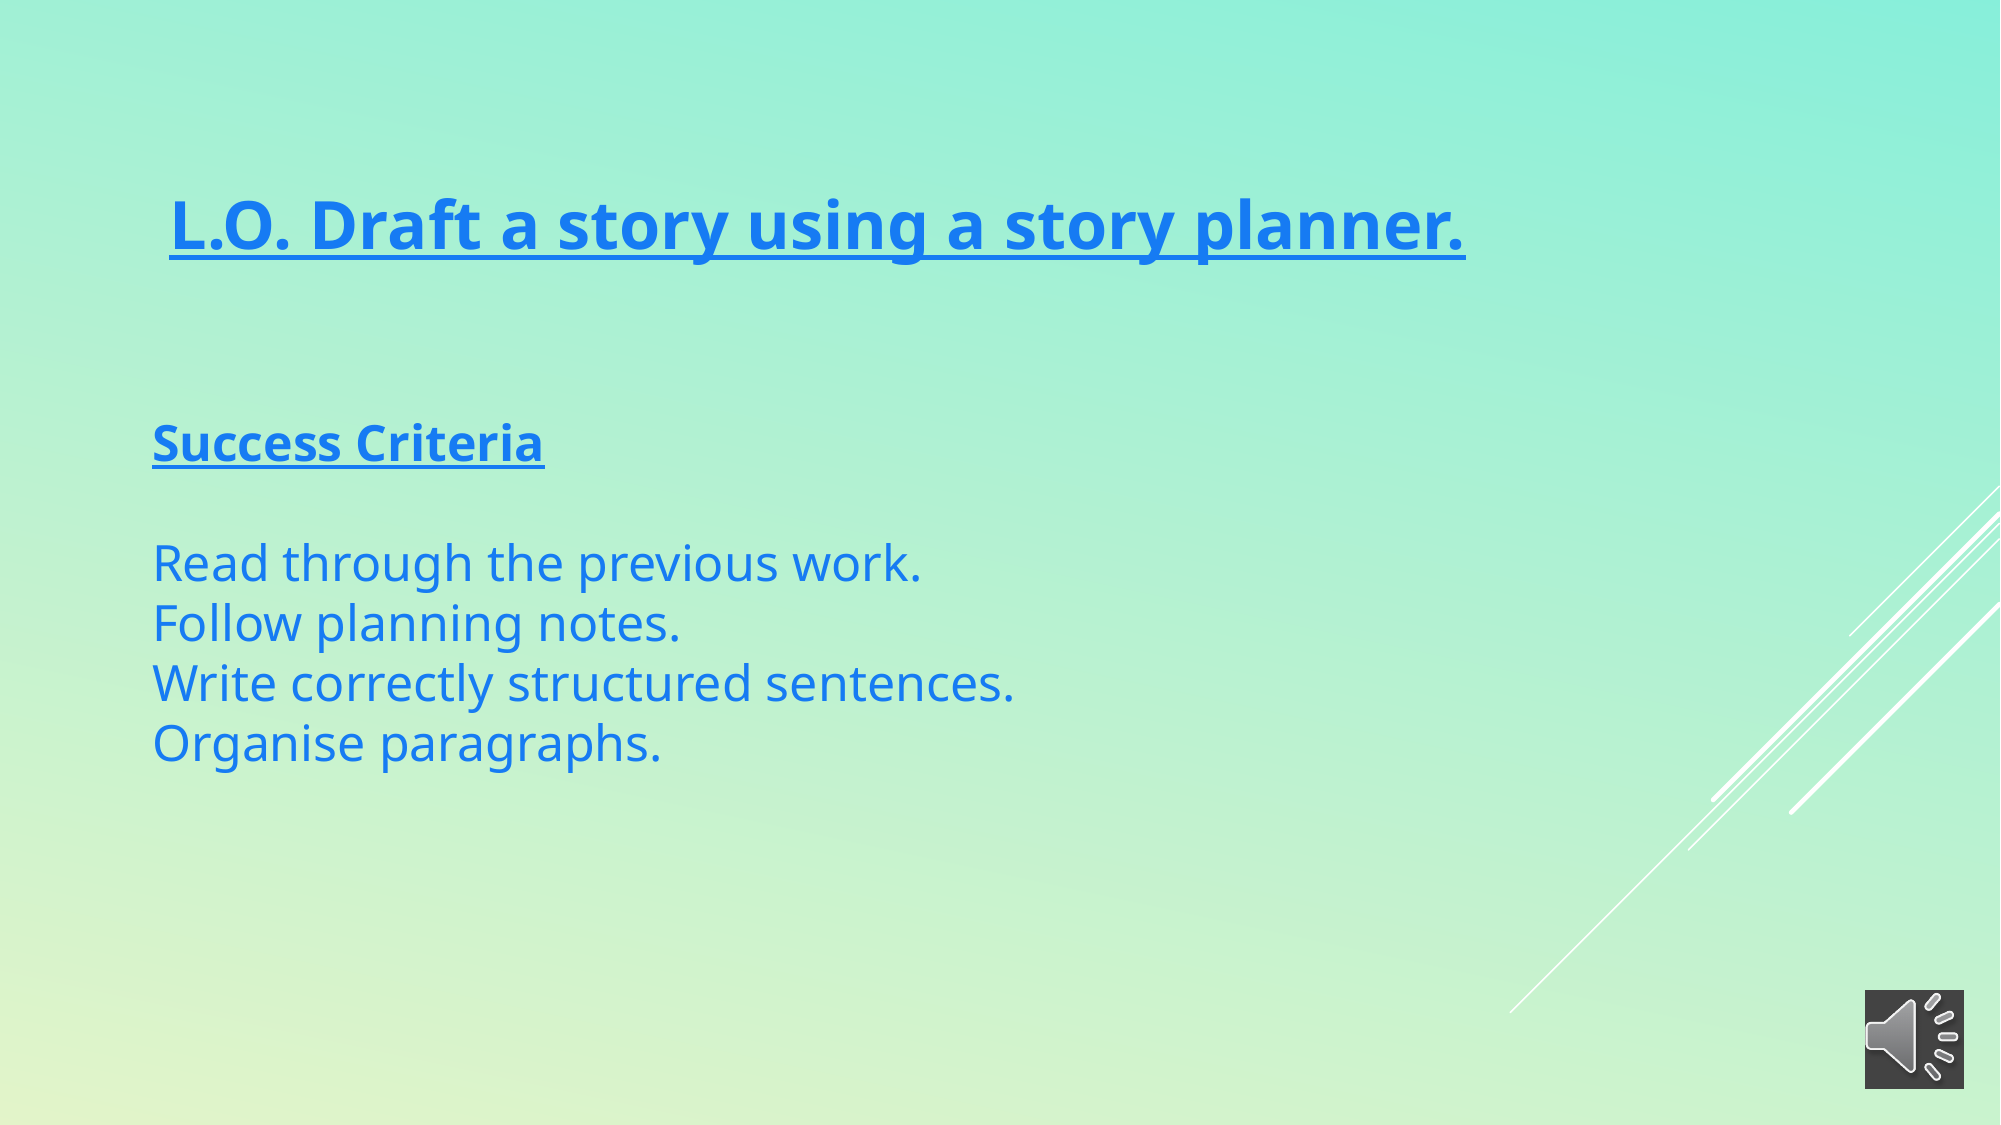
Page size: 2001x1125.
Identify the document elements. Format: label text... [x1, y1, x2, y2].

text_box L.O. Draft a story using a story planner. [154, 175, 1846, 271]
text_box Success Criteria Read through the previous work. Follow planning notes. Write correctly structured sentences. Organise paragraphs. [137, 403, 1148, 779]
picture [1864, 989, 1965, 1090]
